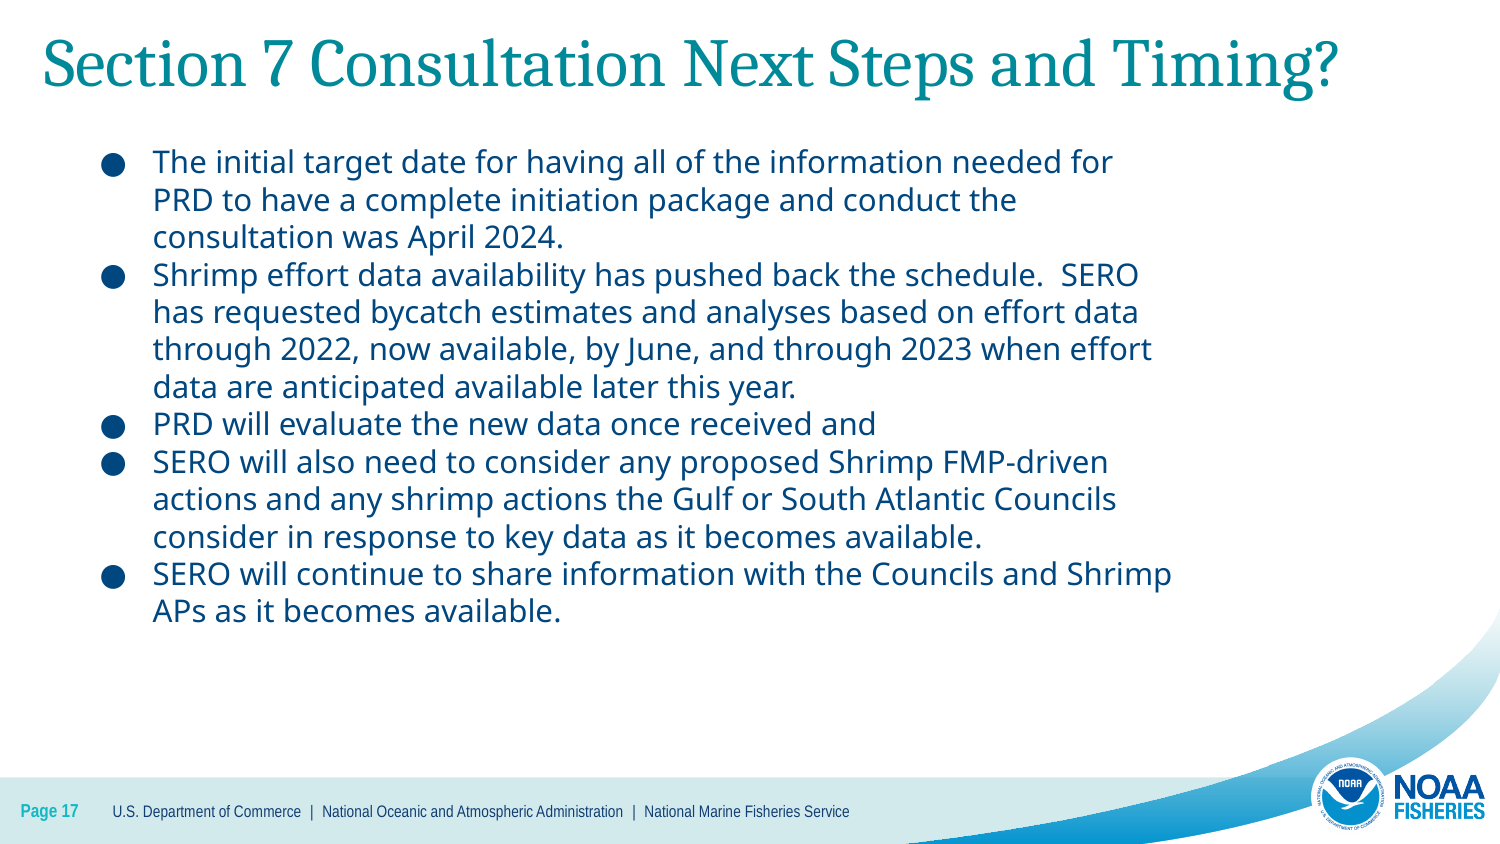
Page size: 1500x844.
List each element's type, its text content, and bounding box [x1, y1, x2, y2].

list The initial target date for having all of the information needed for PRD to have a complete initiation package and conduct the consultation was April 2024. Shrimp effort data availability has pushed back the schedule. SERO has requested bycatch estimates and analyses based on effort data through 2022, now available, by June, and through 2023 when effort data are anticipated available later this year. PRD will evaluate the new data once received and SERO will also need to consider any proposed Shrimp FMP-driven actions and any shrimp actions the Gulf or South Atlantic Councils consider in response to key data as it becomes available. SERO will continue to share information with the Councils and Shrimp APs as it becomes available. [66, 136, 1192, 743]
picture [1468, 806, 1477, 816]
title Section 7 Consultation Next Steps and Timing? [33, 21, 1397, 150]
picture [1311, 757, 1485, 836]
